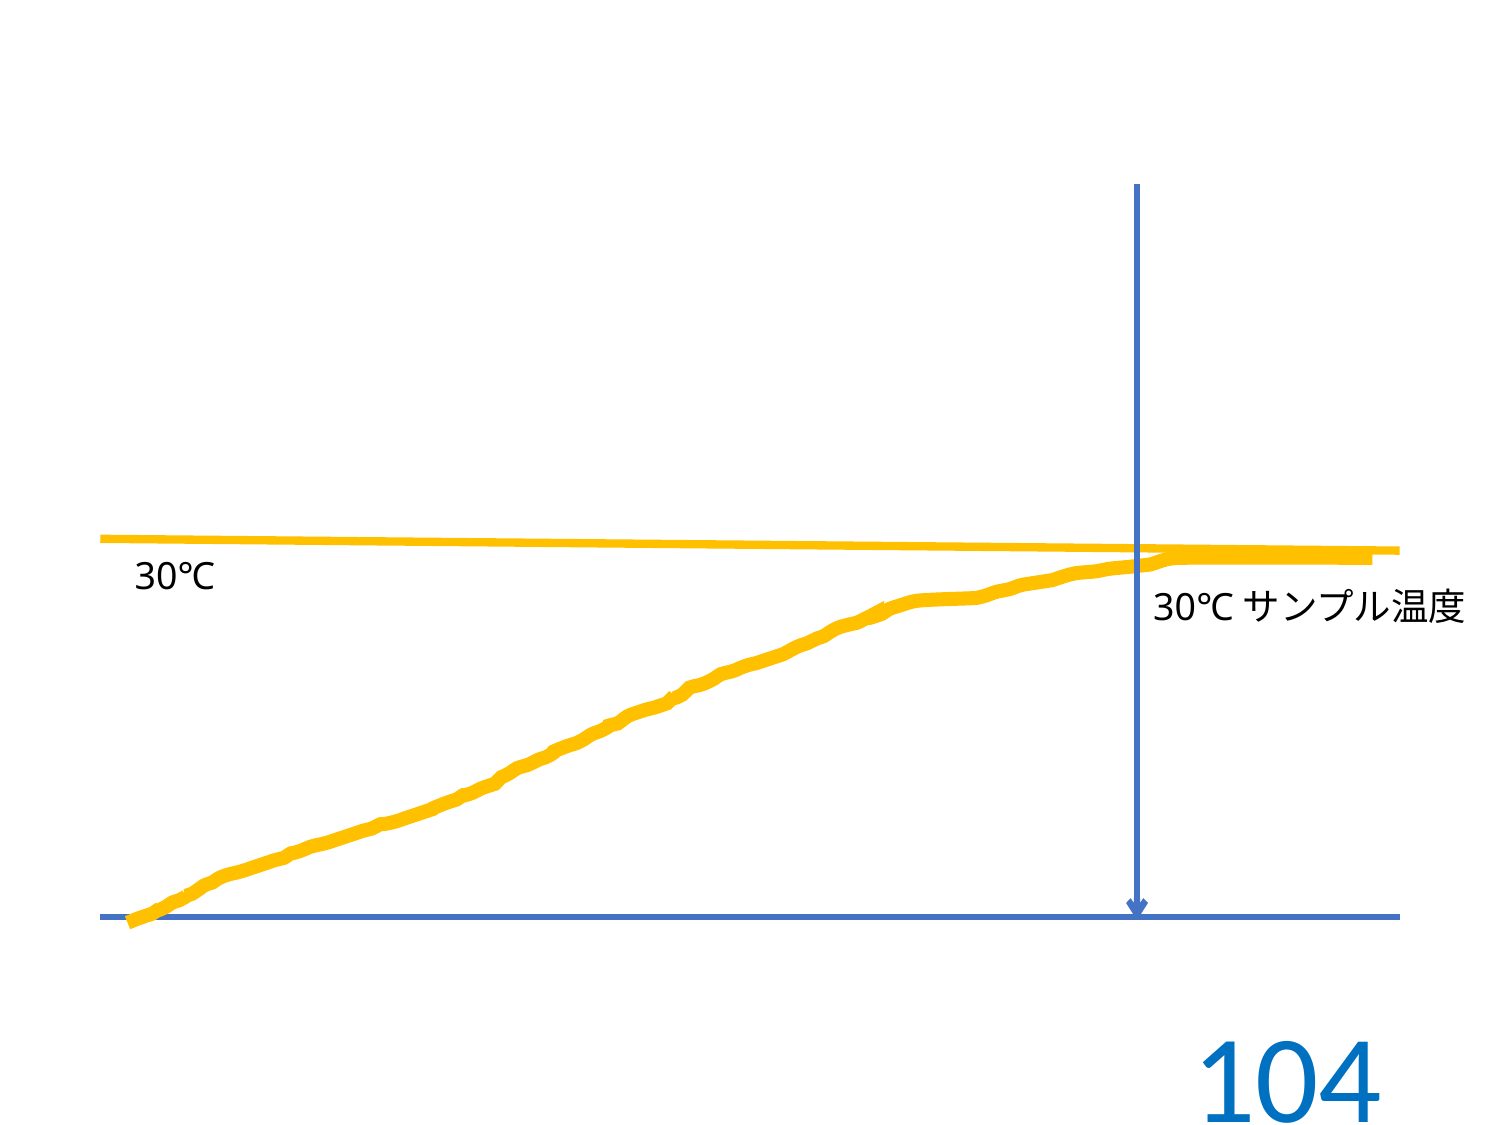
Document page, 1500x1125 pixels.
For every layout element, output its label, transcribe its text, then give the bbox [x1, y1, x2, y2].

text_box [1138, 538, 1400, 551]
slide_number 104 [1059, 1042, 1397, 1103]
text_box 30℃ [119, 551, 230, 605]
text_box 30℃サンプル温度 [1140, 575, 1482, 636]
text_box [127, 917, 148, 924]
text_box [141, 565, 1134, 916]
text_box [100, 538, 1136, 551]
text_box [1140, 556, 1373, 575]
